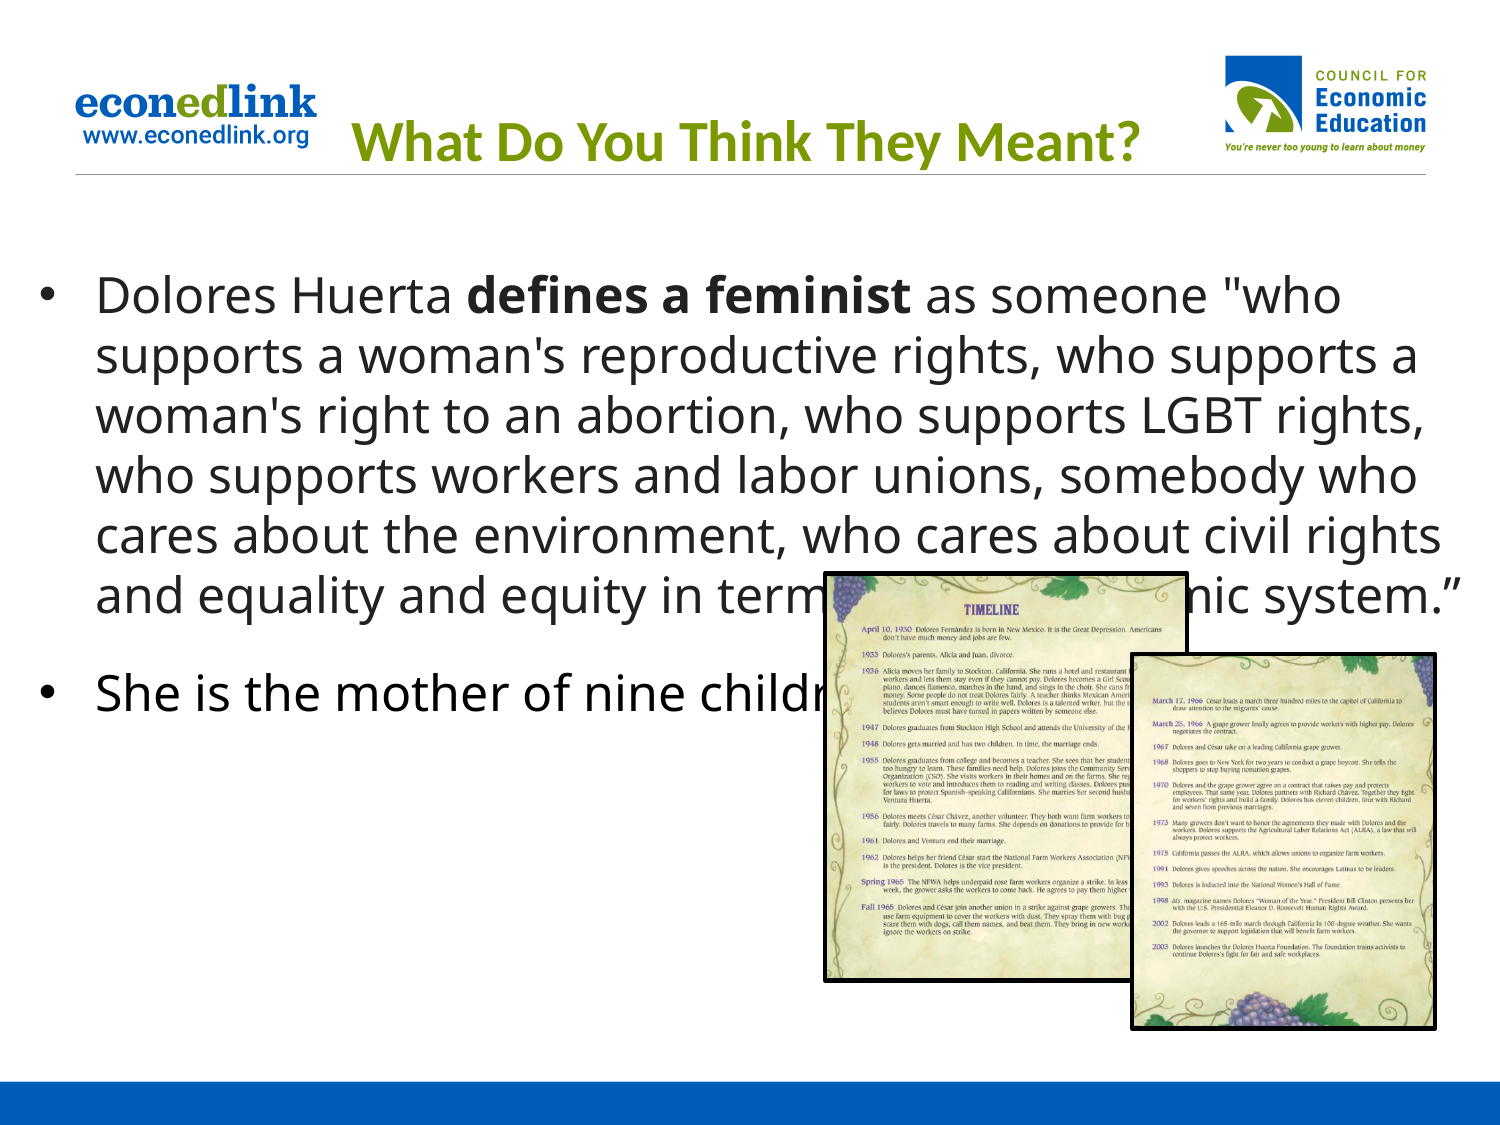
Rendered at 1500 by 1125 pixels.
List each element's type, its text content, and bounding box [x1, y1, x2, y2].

picture [827, 575, 1433, 1027]
list Dolores Huerta defines a feminist as someone "who supports a woman's reproductive rights, who supports a woman's right to an abortion, who supports LGBT rights, who supports workers and labor unions, somebody who cares about the environment, who cares about civil rights and equality and equity in terms of our economic system.” She is the mother of nine children! [23, 255, 1500, 1027]
picture [0, 0, 1500, 1125]
title What Do You Think They Meant? [162, 37, 1332, 190]
